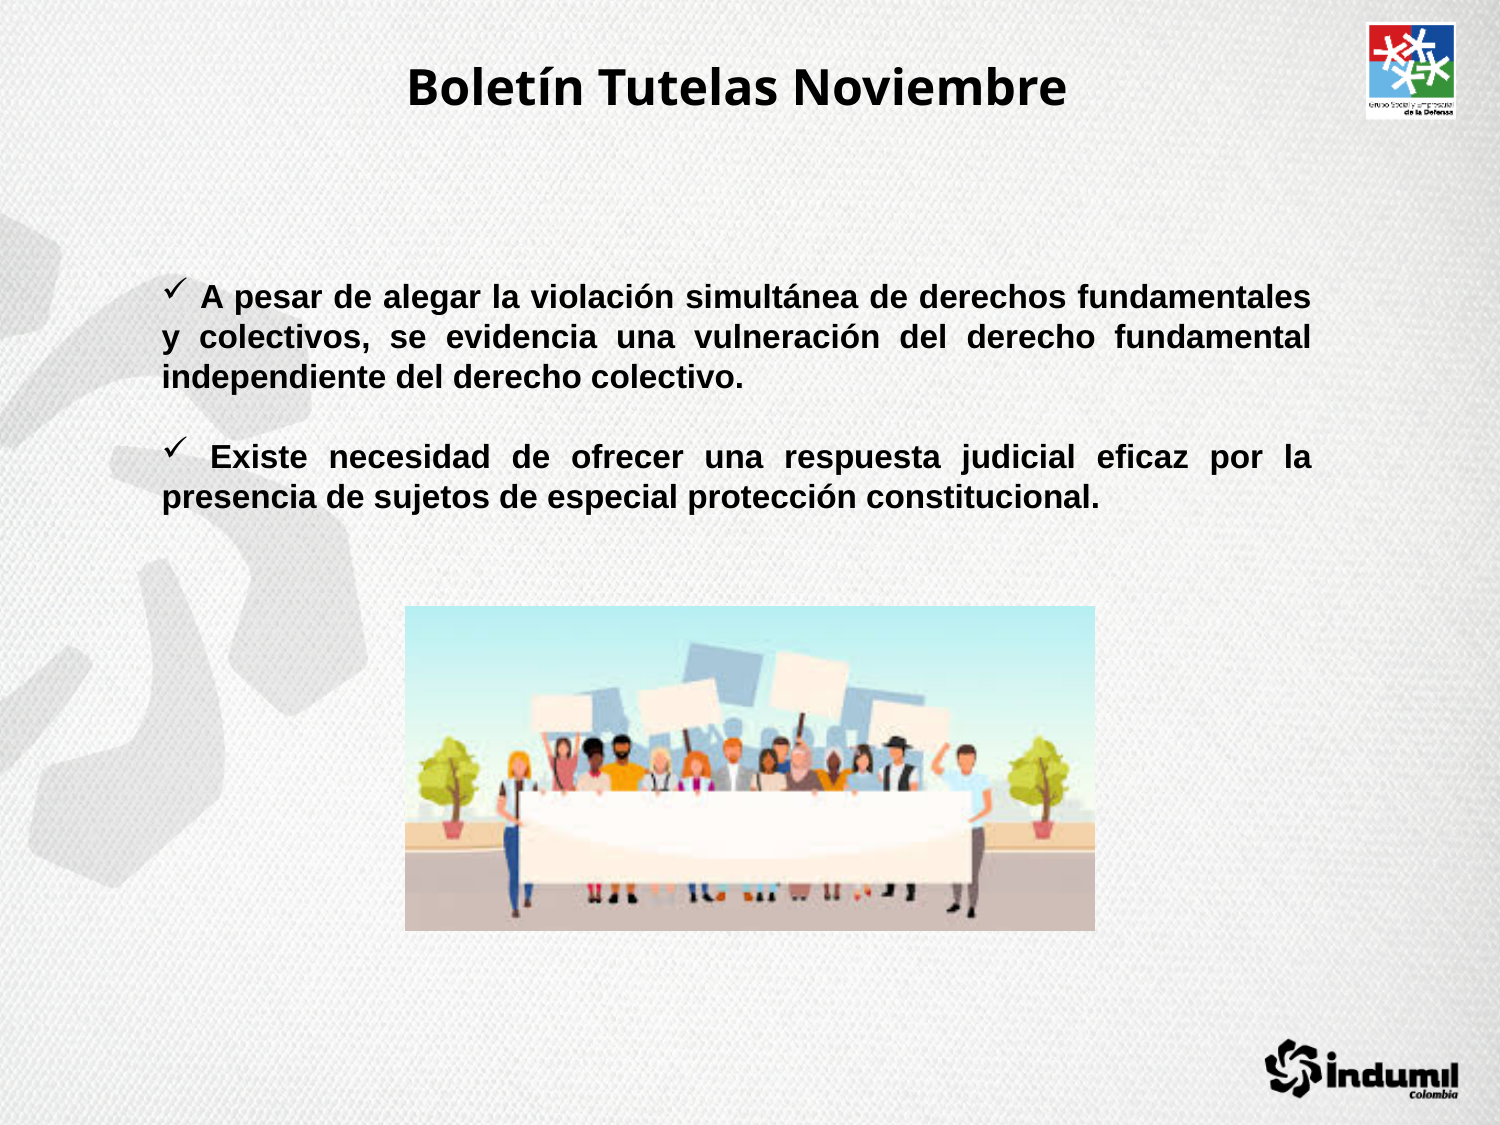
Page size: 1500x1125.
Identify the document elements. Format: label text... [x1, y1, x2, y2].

title Boletín Tutelas Noviembre [76, 26, 1397, 153]
picture [0, 0, 1500, 1125]
text_box A pesar de alegar la violación simultánea de derechos fundamentales y colectivos, se evidencia una vulneración del derecho fundamental independiente del derecho colectivo. Existe necesidad de ofrecer una respuesta judicial eficaz por la presencia de sujetos de especial protección constitucional. [146, 193, 1329, 947]
